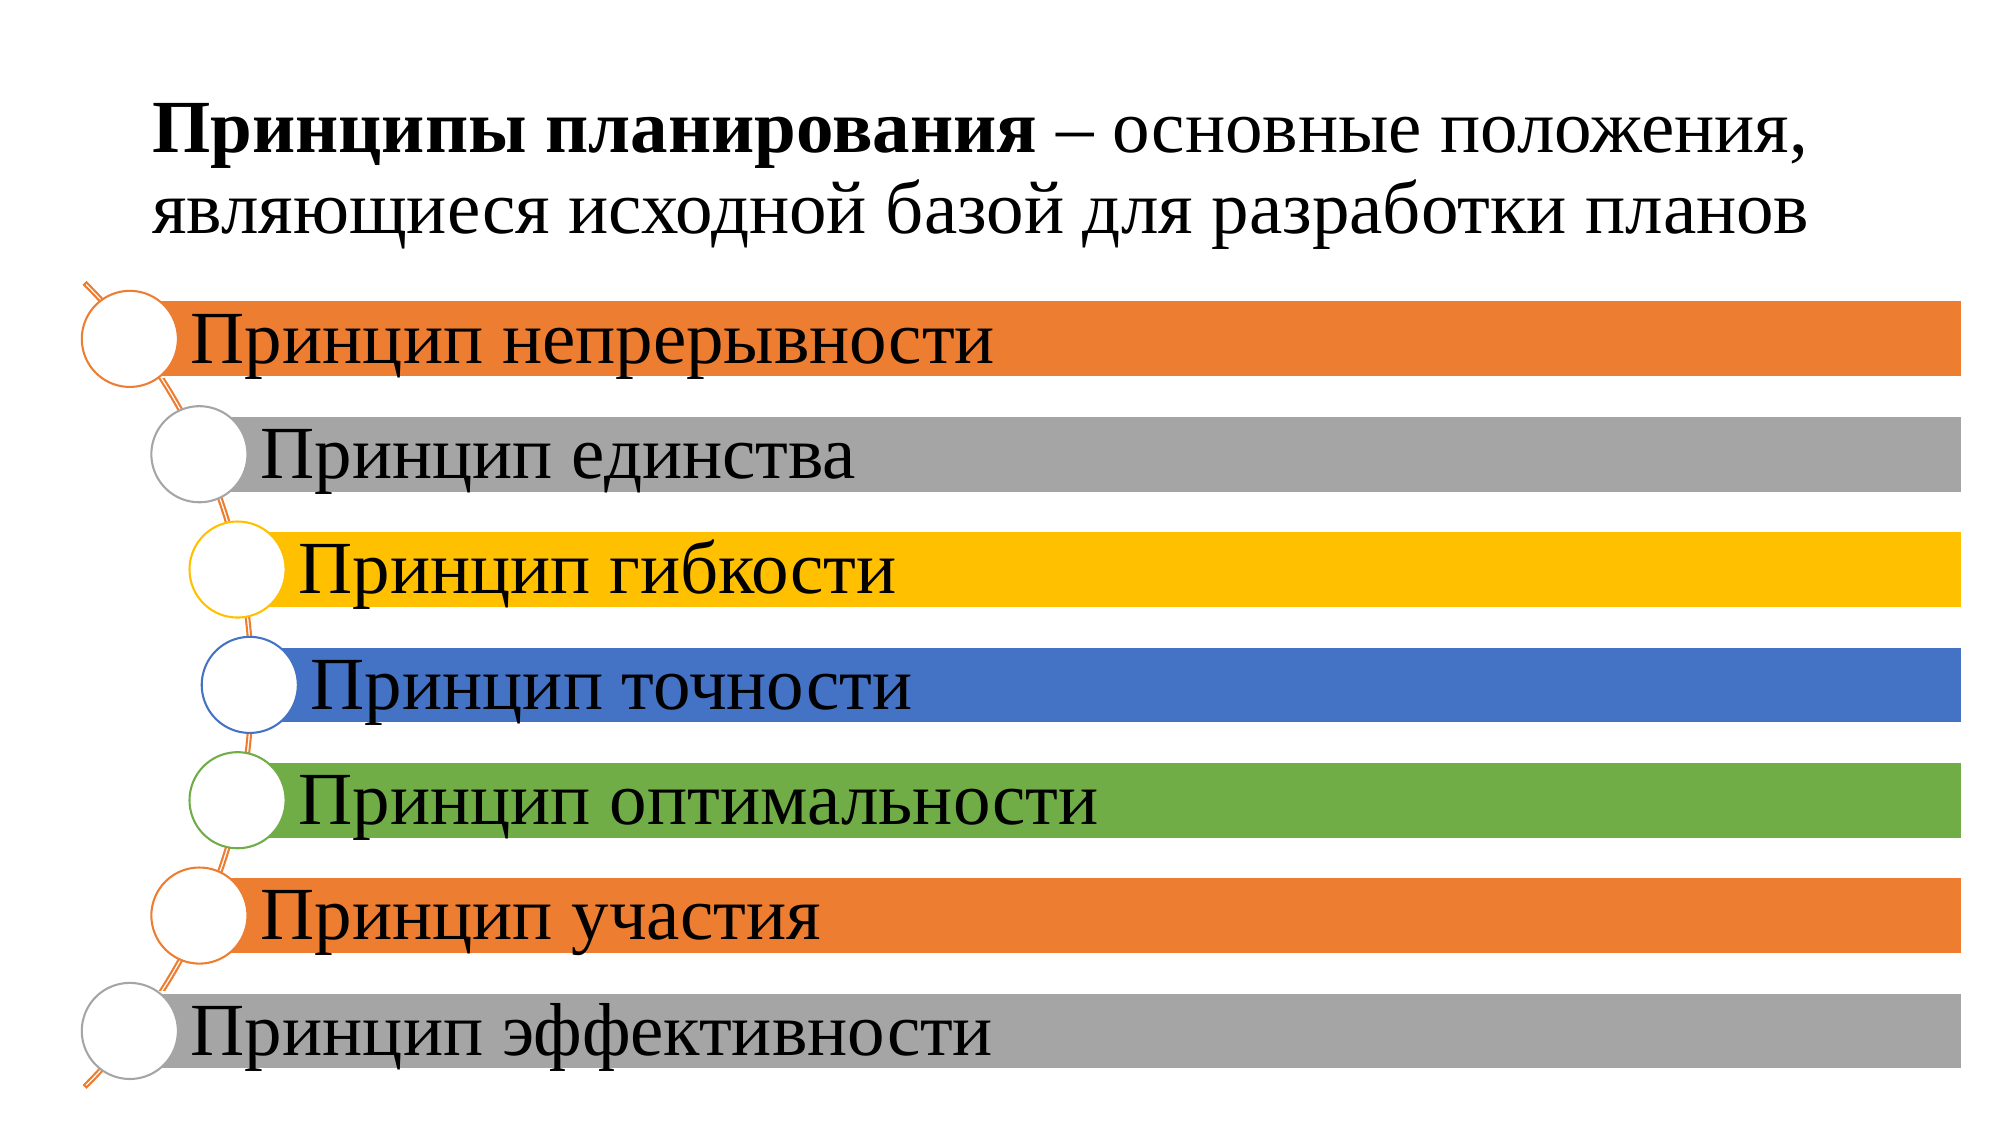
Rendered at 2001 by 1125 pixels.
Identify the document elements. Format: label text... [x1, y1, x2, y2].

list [70, 261, 1974, 1108]
title Принципы планирования – основные положения, являющиеся исходной базой для разработки планов [137, 59, 1863, 261]
